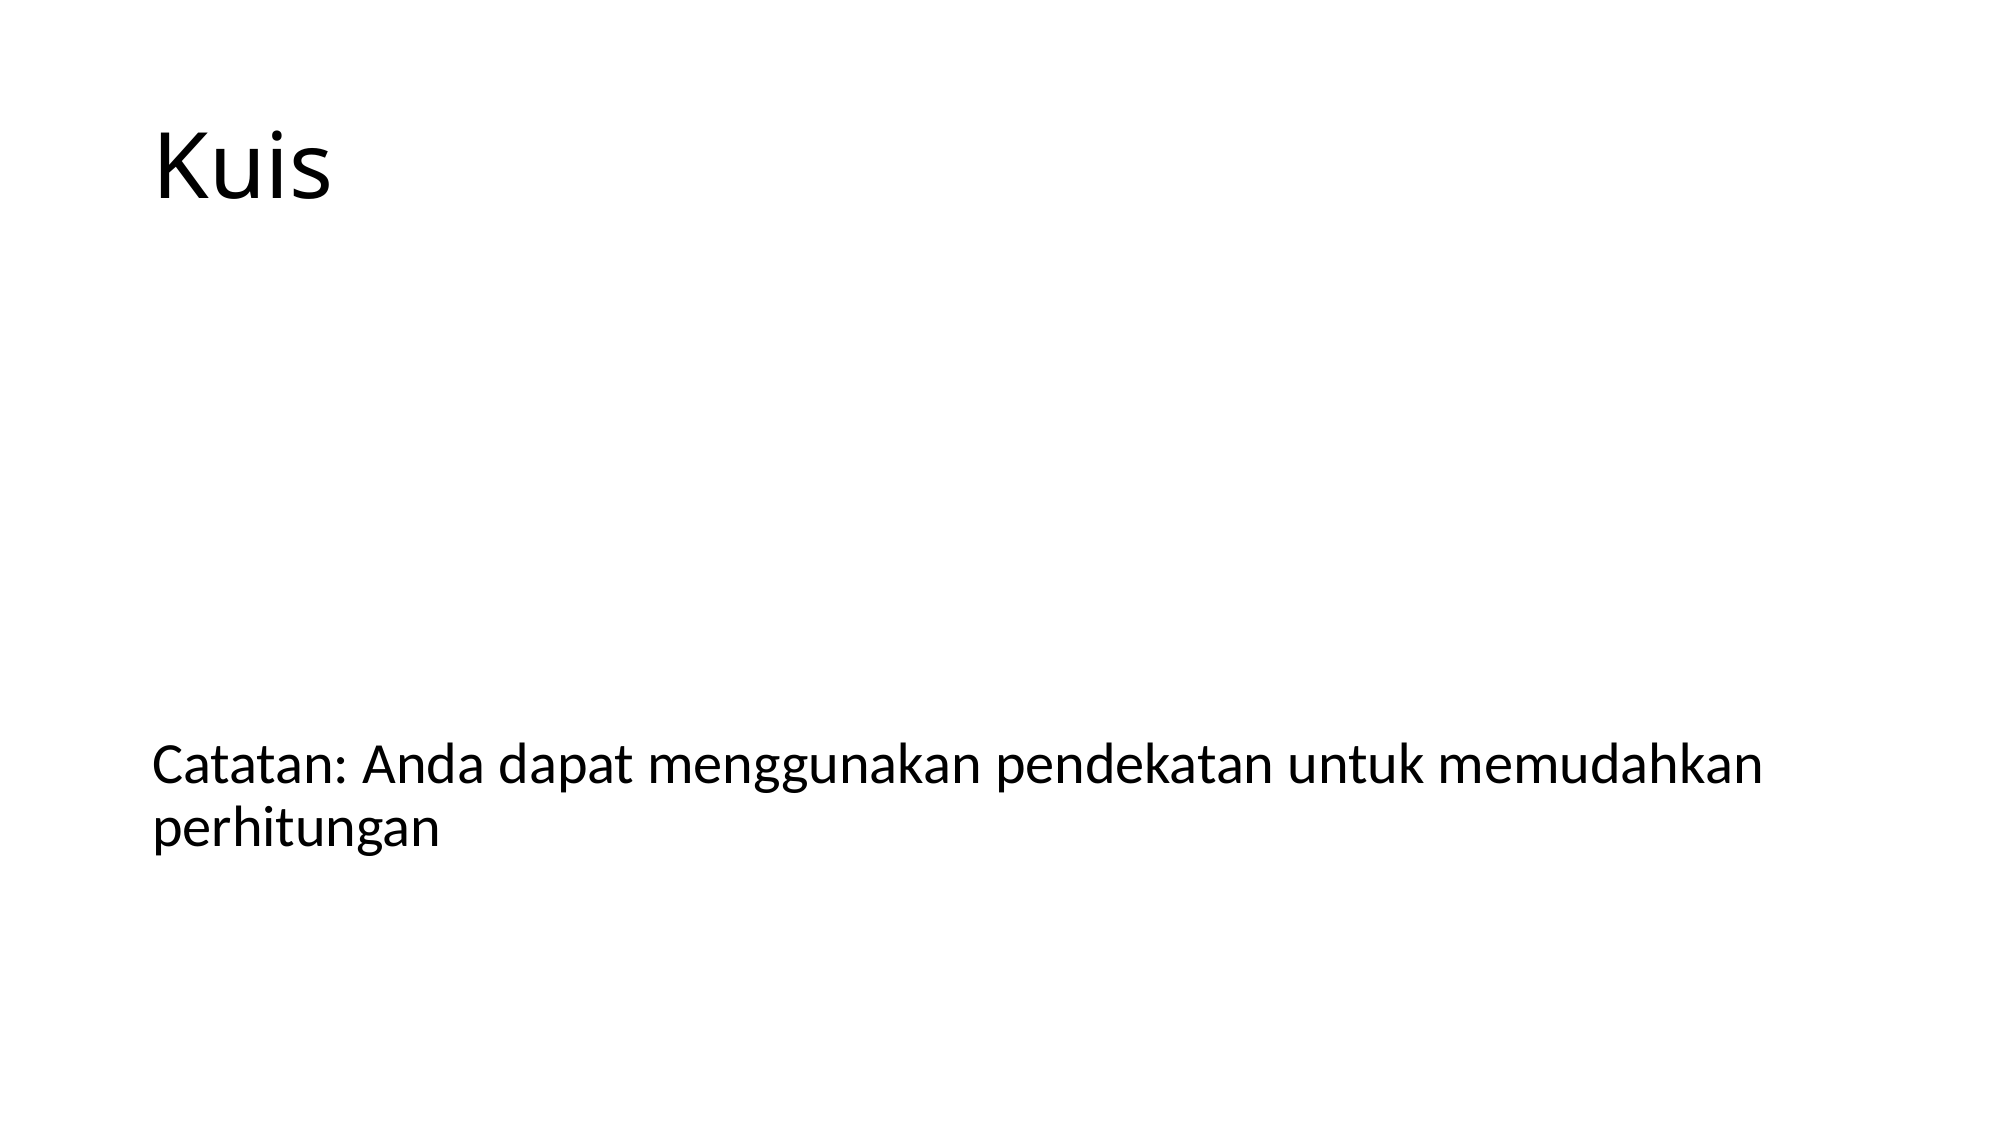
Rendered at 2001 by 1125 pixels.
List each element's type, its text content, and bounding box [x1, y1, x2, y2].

title Kuis [137, 59, 1863, 278]
